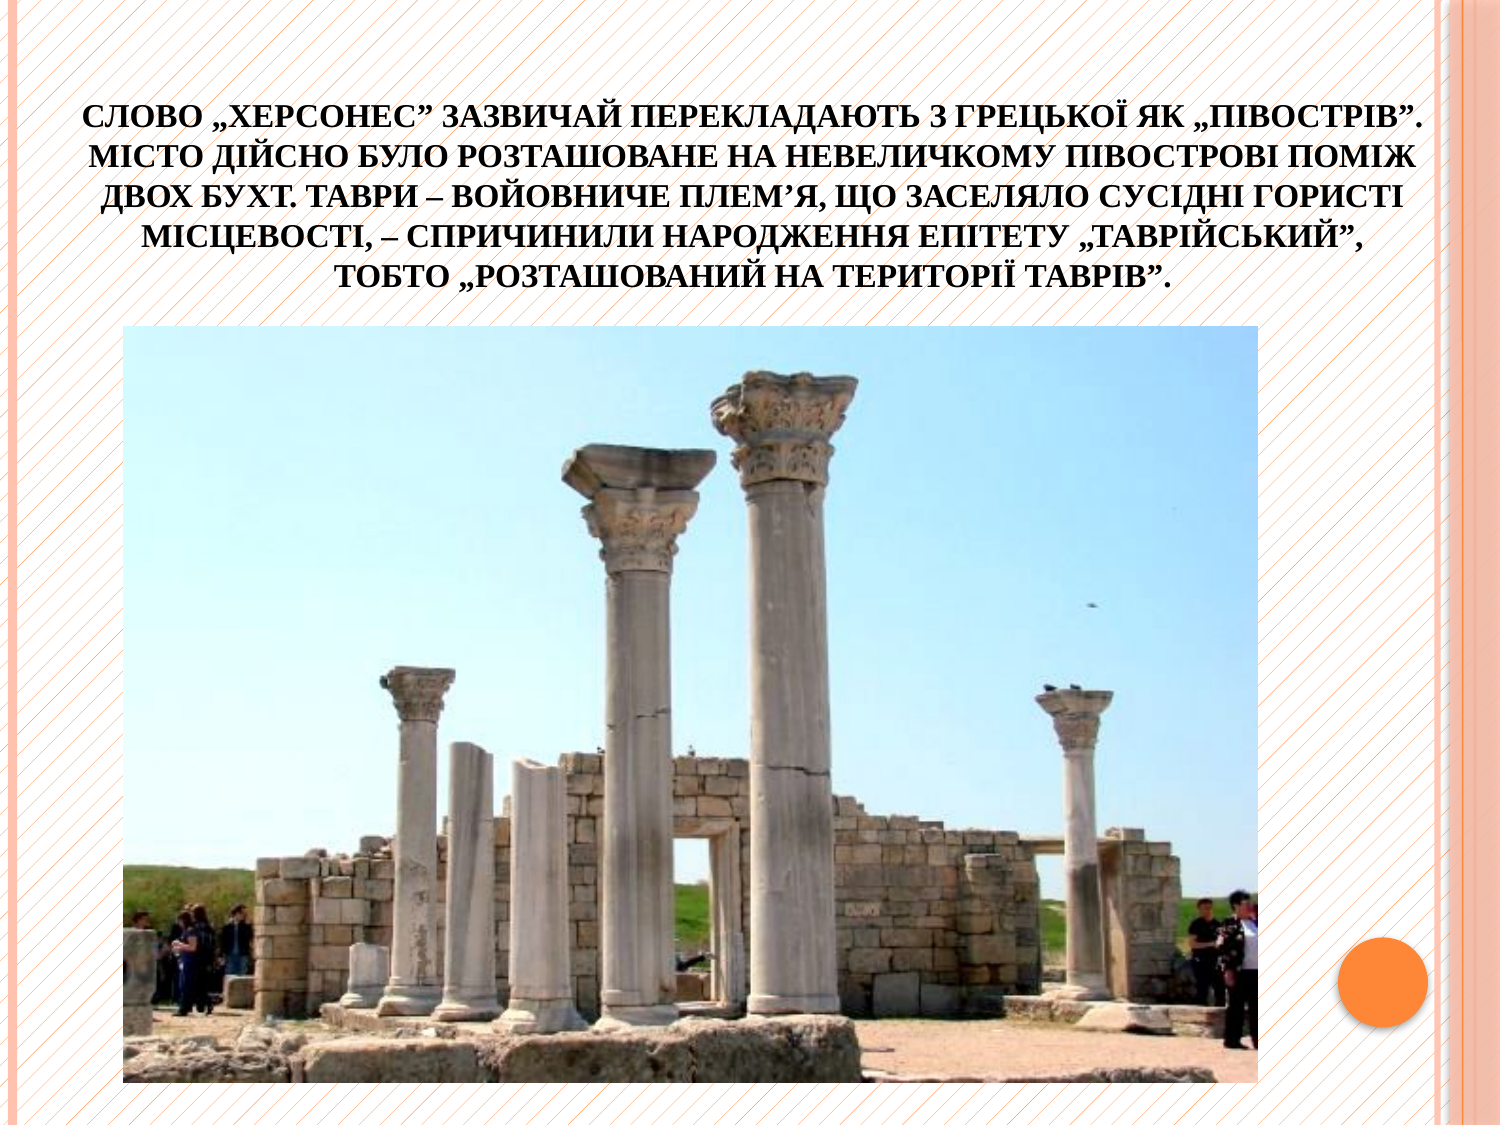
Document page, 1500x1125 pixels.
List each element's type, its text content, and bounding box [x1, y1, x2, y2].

title Слово „Херсонес” зазвичай перекладають з грецької як „півострів”. Місто дійсно було розташоване на невеличкому півострові поміж двох бухт. Таври – войовниче плем’я, що заселяло сусідні гористі місцевості, – спричинили народження епітету „Таврійський”, тобто „розташований на території таврів”. [64, 113, 1442, 302]
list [123, 325, 1259, 1083]
